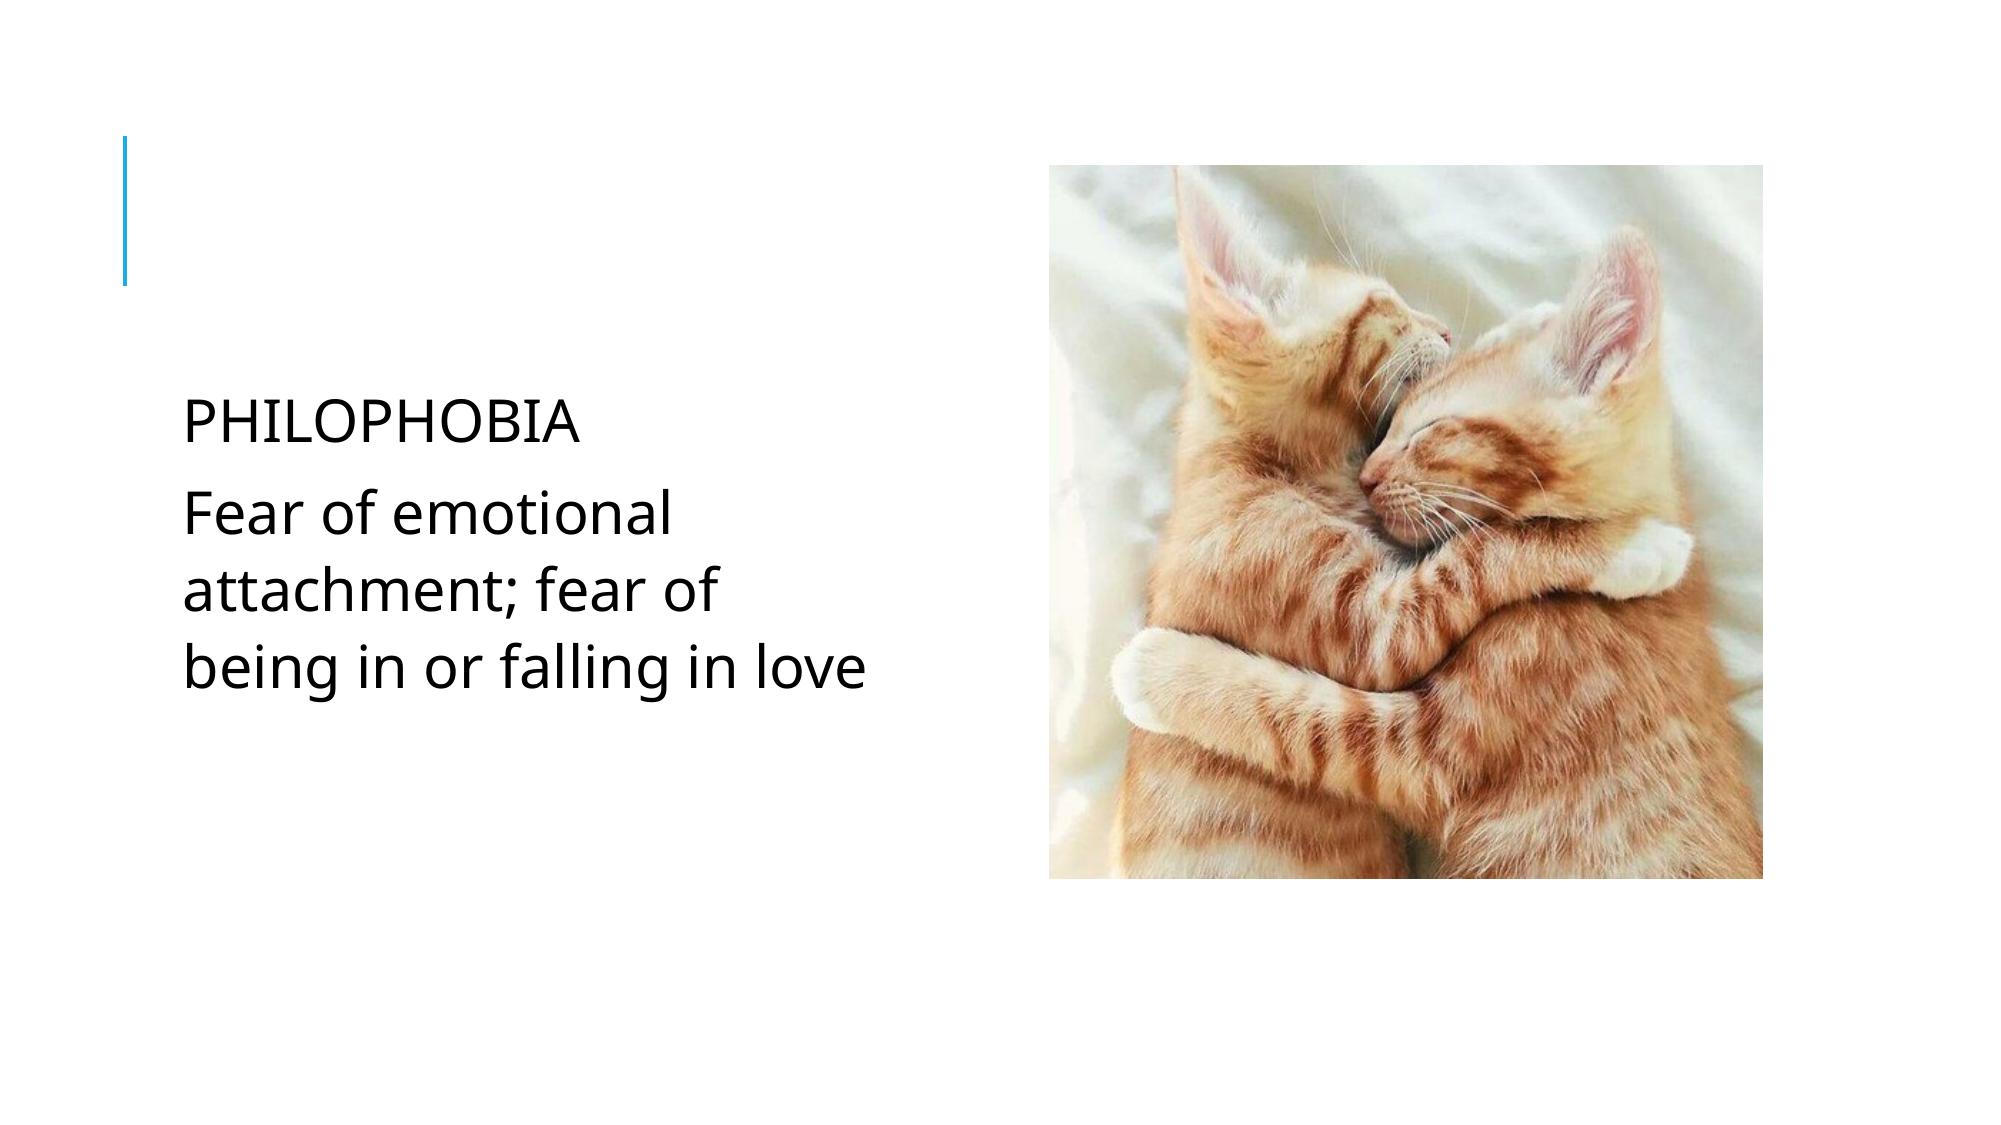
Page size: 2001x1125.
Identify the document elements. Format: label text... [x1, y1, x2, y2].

list PHILOPHOBIA Fear of emotional attachment; fear of being in or falling in love [168, 370, 888, 743]
picture [1048, 165, 1763, 879]
